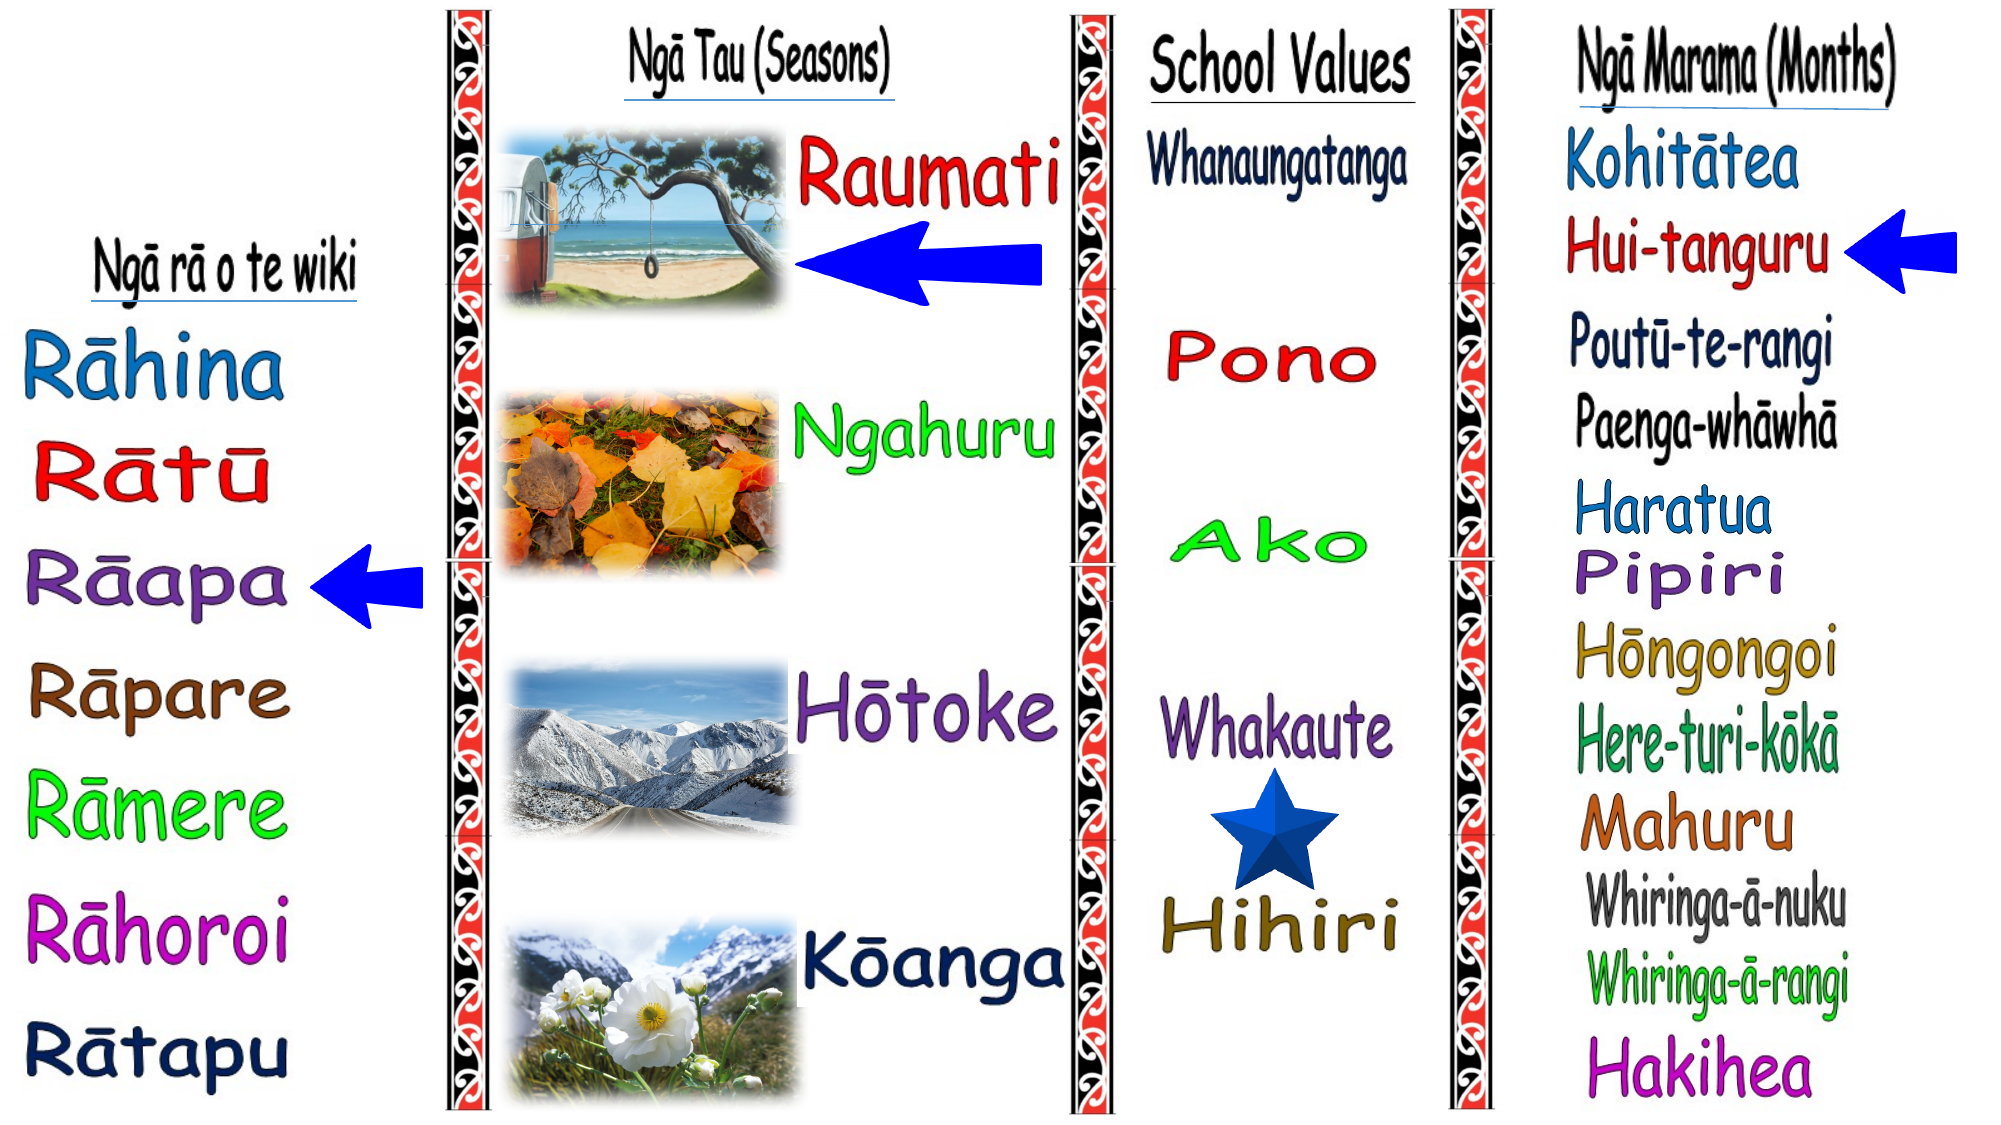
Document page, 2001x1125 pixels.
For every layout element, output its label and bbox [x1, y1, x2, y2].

picture [1556, 9, 1905, 200]
picture [1136, 20, 1426, 112]
text_box [1579, 106, 1889, 110]
picture [609, 10, 896, 106]
picture [0, 5, 2000, 1116]
picture [84, 220, 364, 316]
picture [12, 318, 298, 415]
picture [1844, 208, 1957, 294]
picture [1155, 317, 1383, 391]
picture [1135, 114, 1414, 209]
picture [15, 756, 298, 853]
picture [21, 1009, 294, 1100]
picture [1141, 677, 1411, 959]
picture [495, 651, 1062, 845]
picture [21, 882, 295, 975]
picture [19, 654, 298, 740]
picture [1557, 201, 1836, 292]
picture [24, 427, 279, 510]
